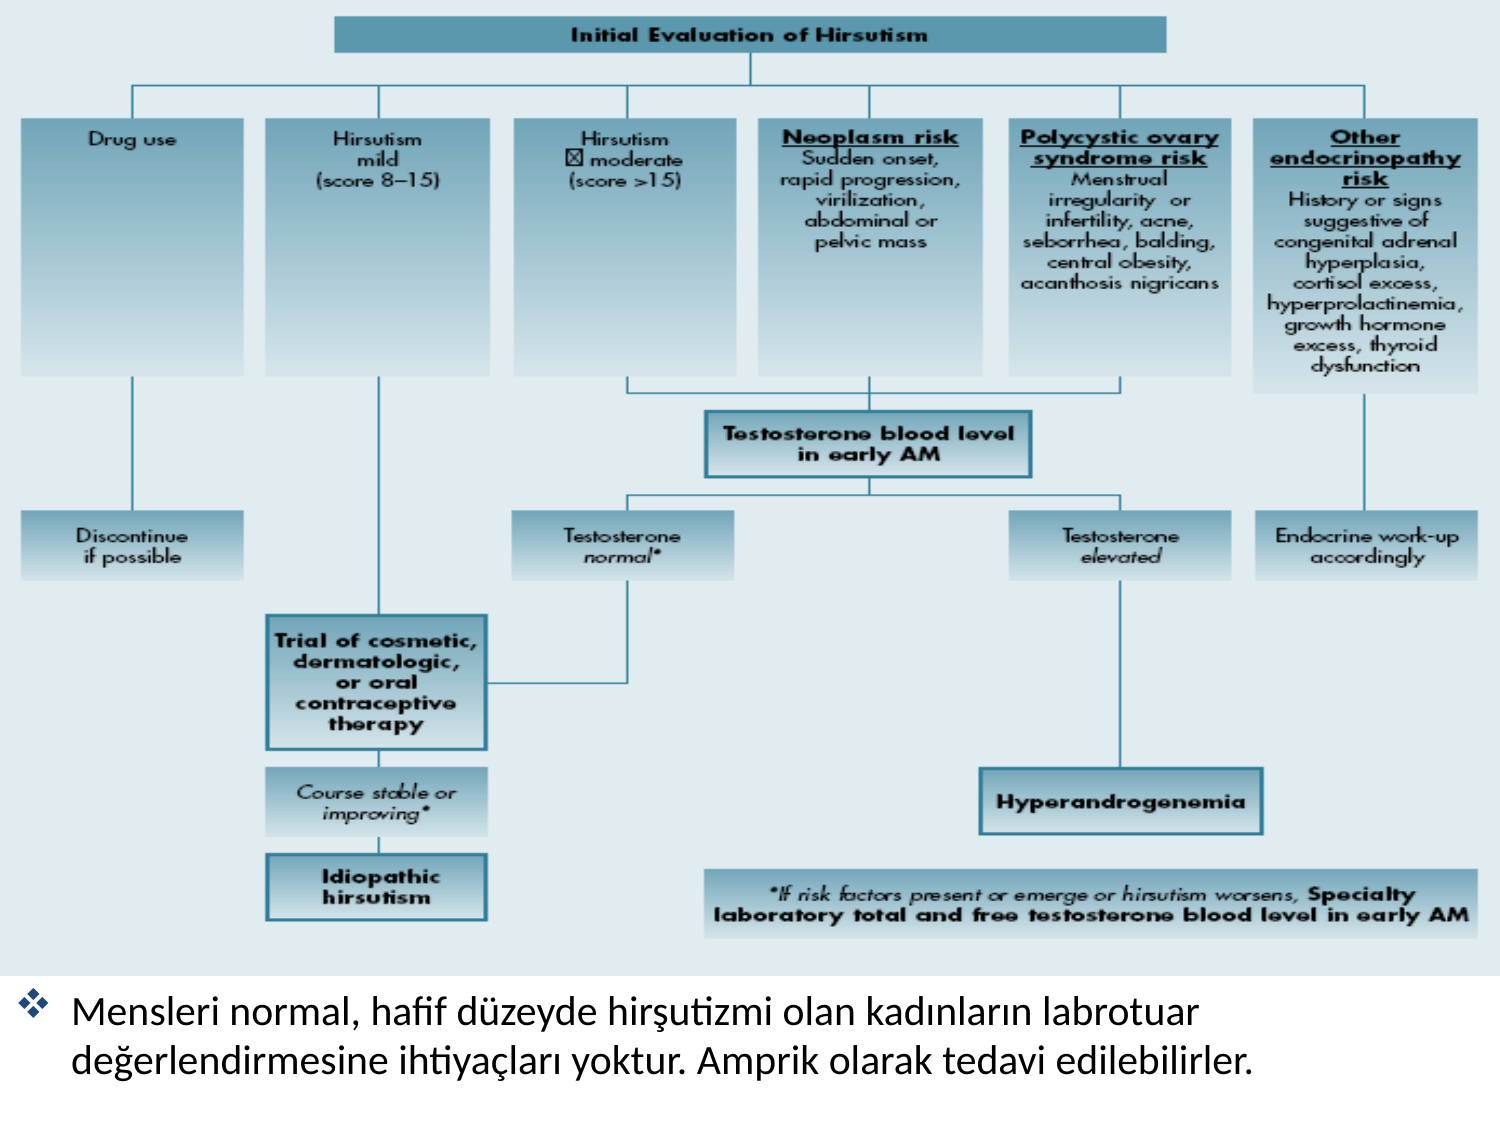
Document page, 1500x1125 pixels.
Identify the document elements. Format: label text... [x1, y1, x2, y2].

text_box Mensleri normal, hafif düzeyde hirşutizmi olan kadınların labrotuar değerlendirmesine ihtiyaçları yoktur. Amprik olarak tedavi edilebilirler. [0, 982, 1500, 1125]
picture [0, 0, 1500, 977]
